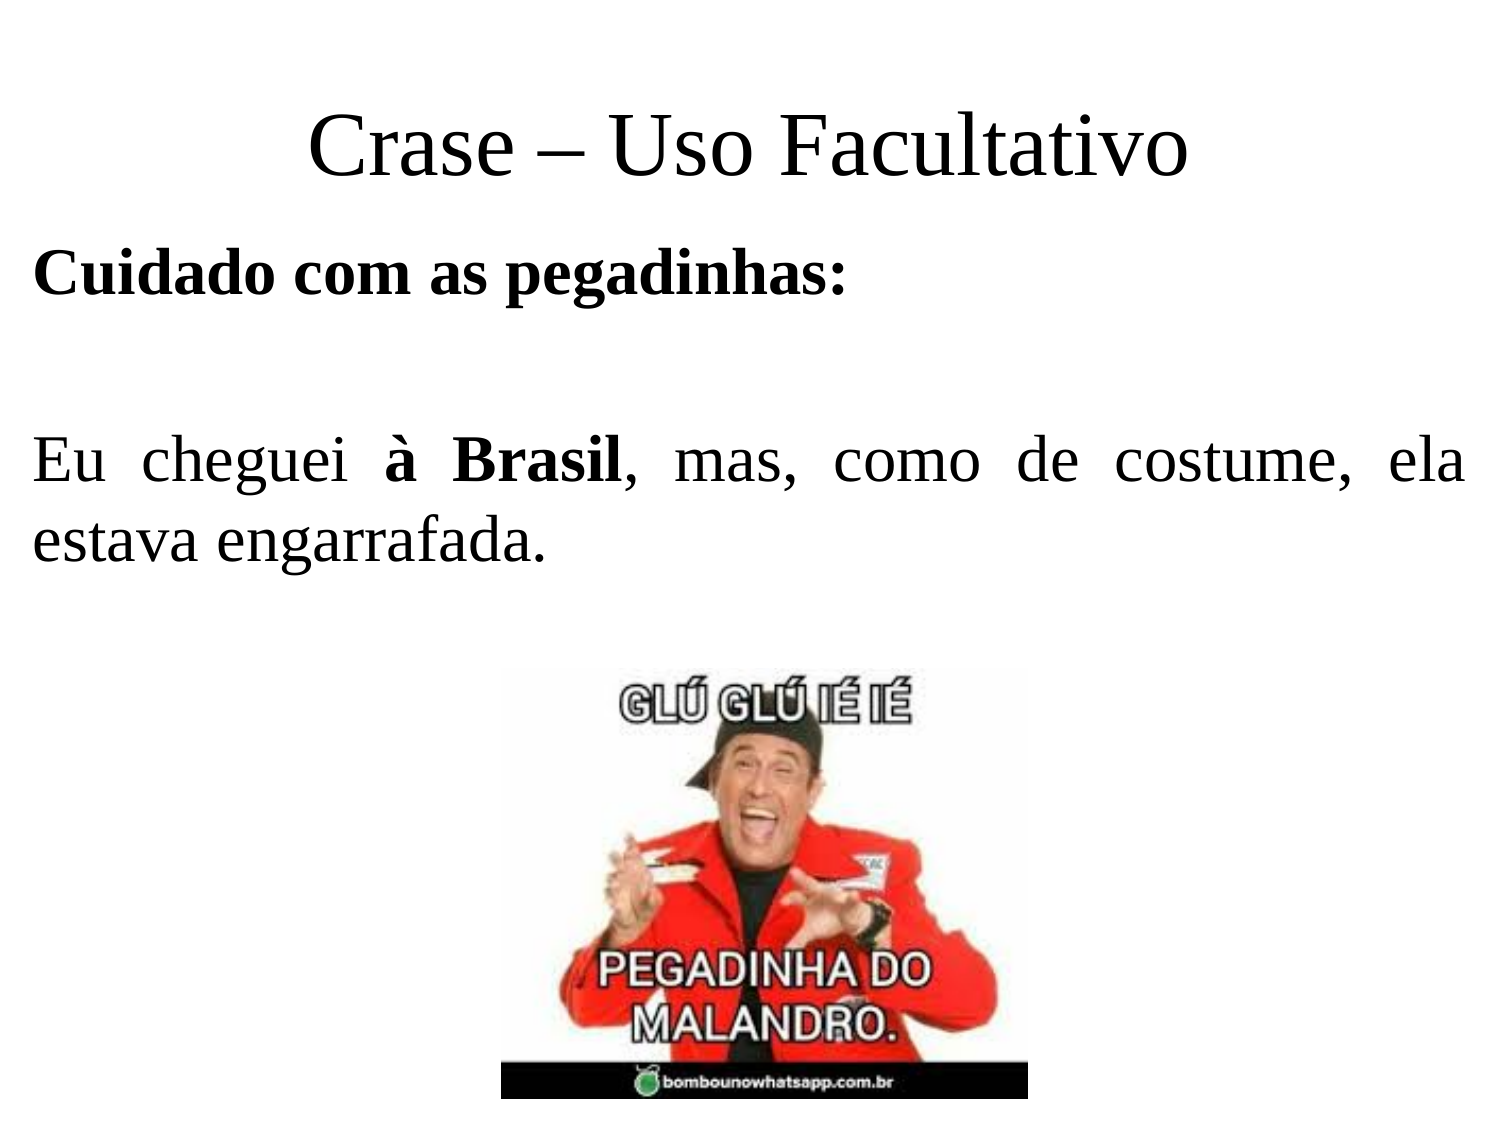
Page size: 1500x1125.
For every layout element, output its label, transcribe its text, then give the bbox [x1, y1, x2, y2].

picture [501, 668, 1028, 1100]
list Cuidado com as pegadinhas: Eu cheguei à Brasil, mas, como de costume, ela estava engarrafada. [17, 219, 1483, 1099]
title Crase – Uso Facultativo [75, 45, 1425, 219]
